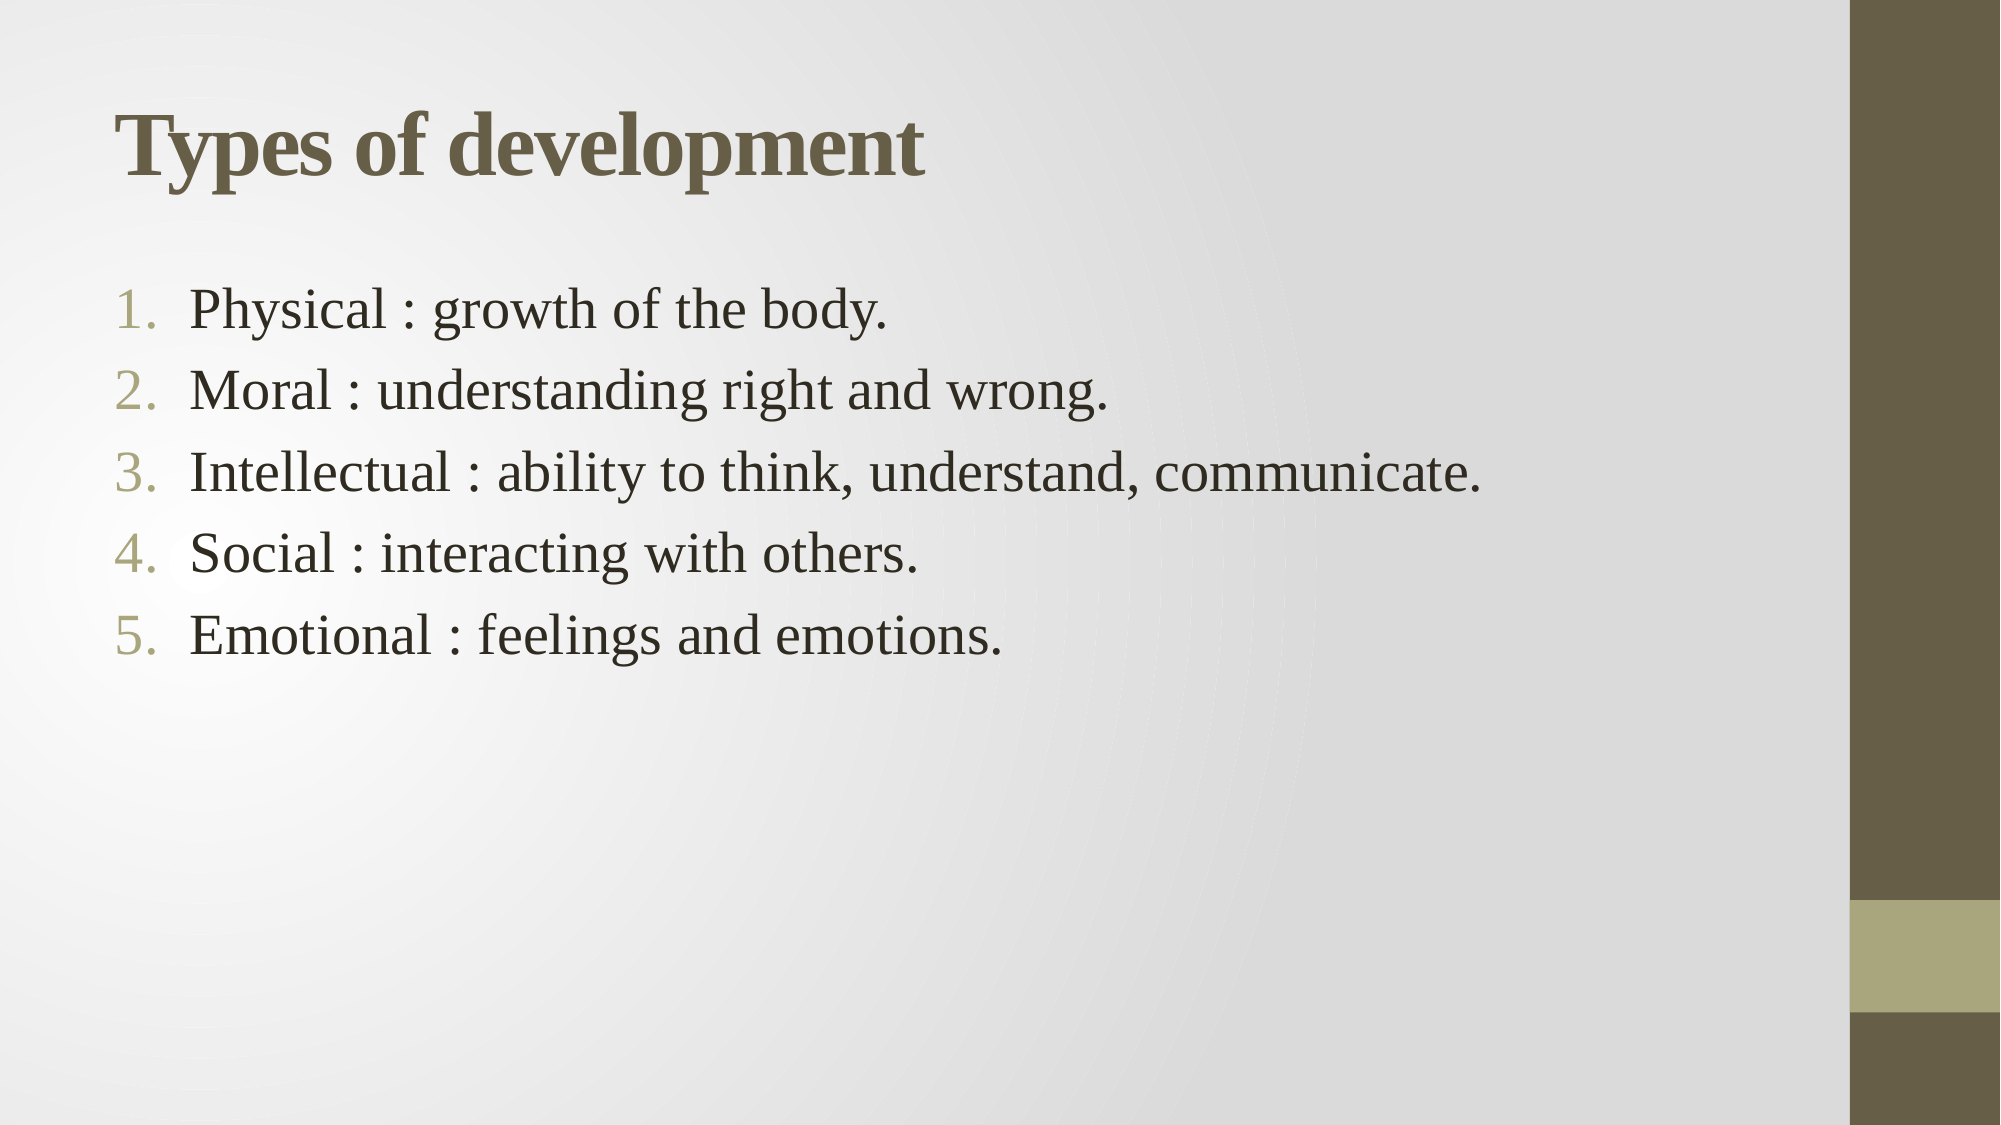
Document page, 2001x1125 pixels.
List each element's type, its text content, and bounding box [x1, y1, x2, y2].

title Types of development [99, 45, 1767, 233]
list Physical : growth of the body. Moral : understanding right and wrong. Intellectual : ability to think, understand, communicate. Social : interacting with others. Emotional : feelings and emotions. [99, 262, 1767, 1050]
